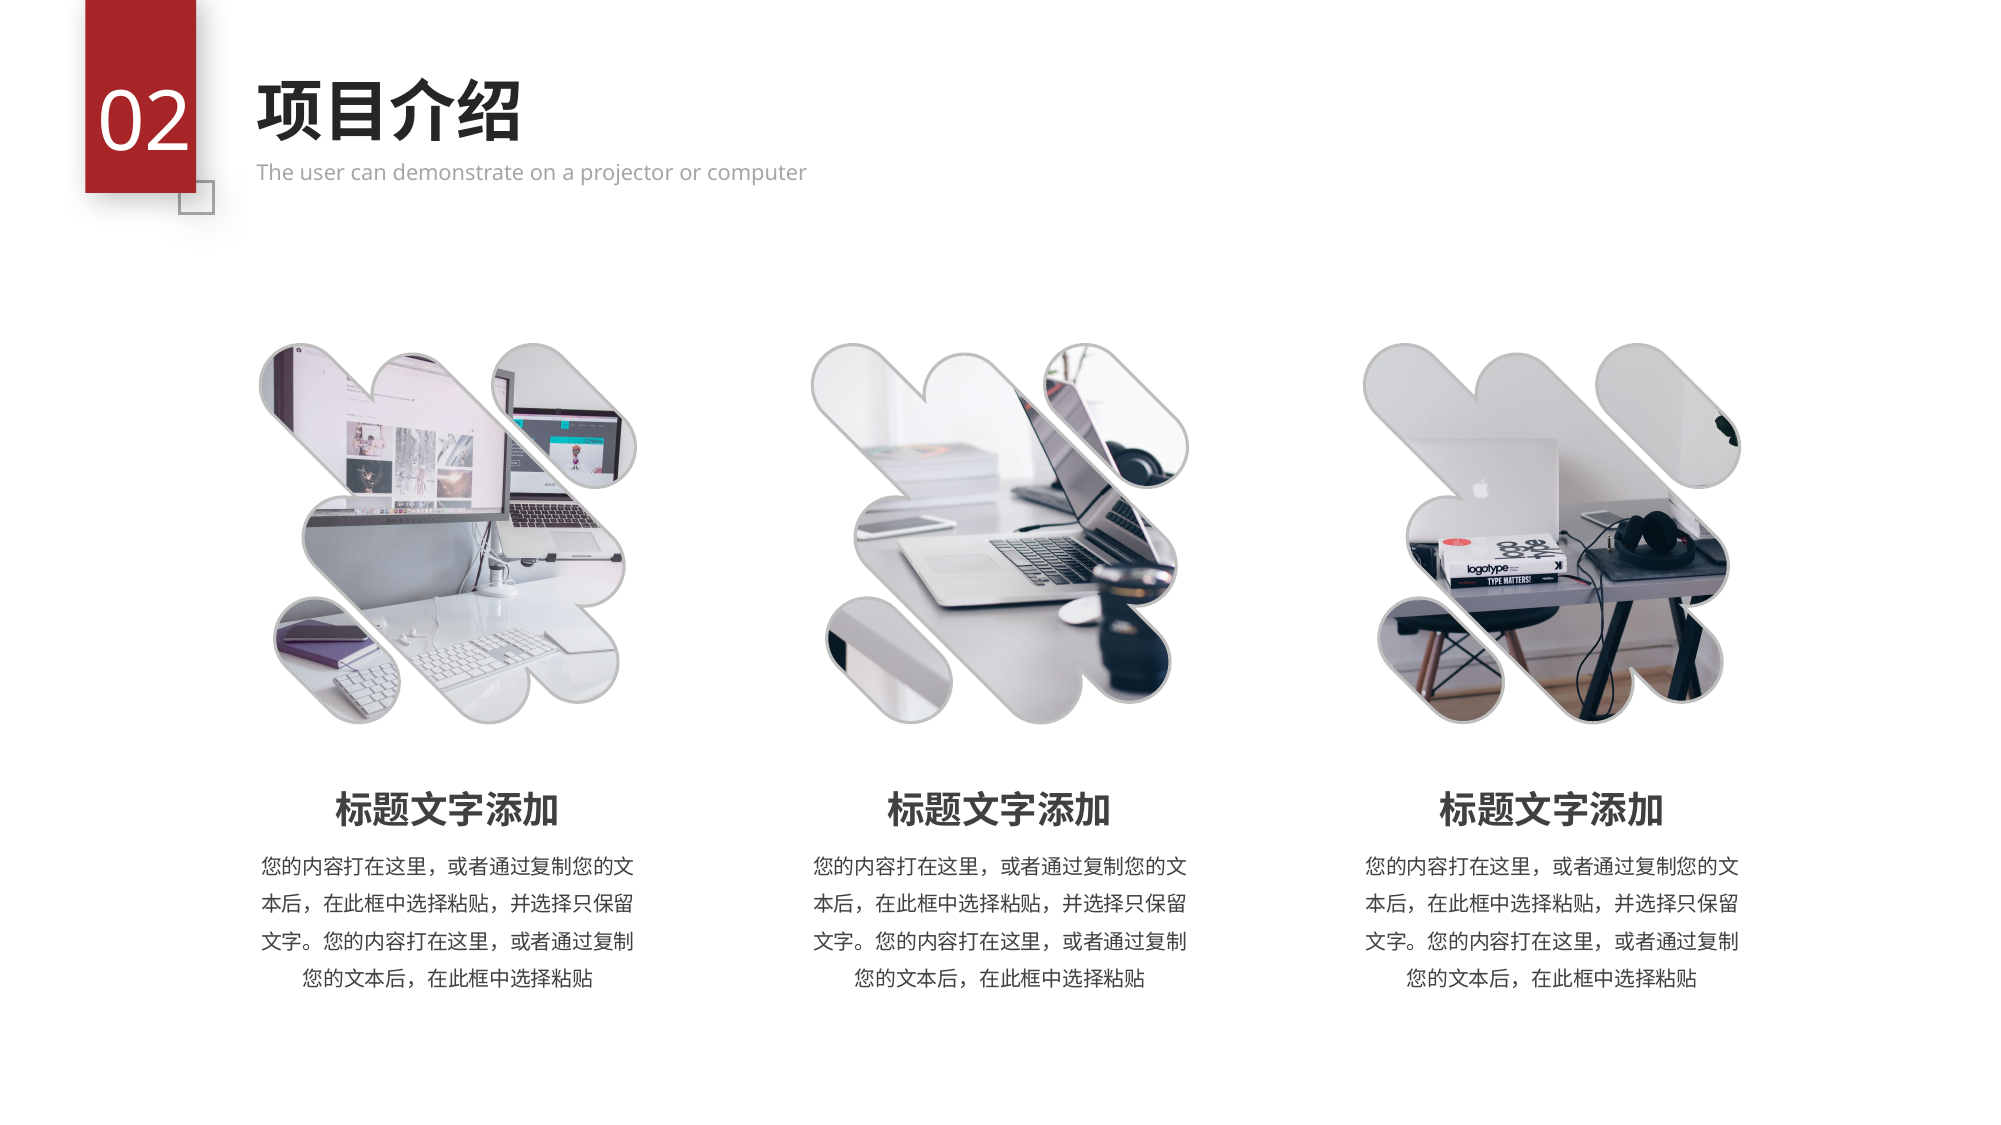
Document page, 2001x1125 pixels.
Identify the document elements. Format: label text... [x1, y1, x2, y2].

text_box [1348, 778, 1756, 996]
text_box [259, 343, 626, 724]
text_box [1363, 343, 1730, 724]
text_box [241, 60, 941, 193]
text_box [244, 778, 652, 1001]
text_box [1043, 343, 1189, 489]
text_box 02 [68, 60, 221, 175]
text_box [811, 343, 1178, 724]
text_box [1595, 343, 1741, 489]
text_box [491, 343, 637, 489]
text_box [796, 778, 1204, 996]
